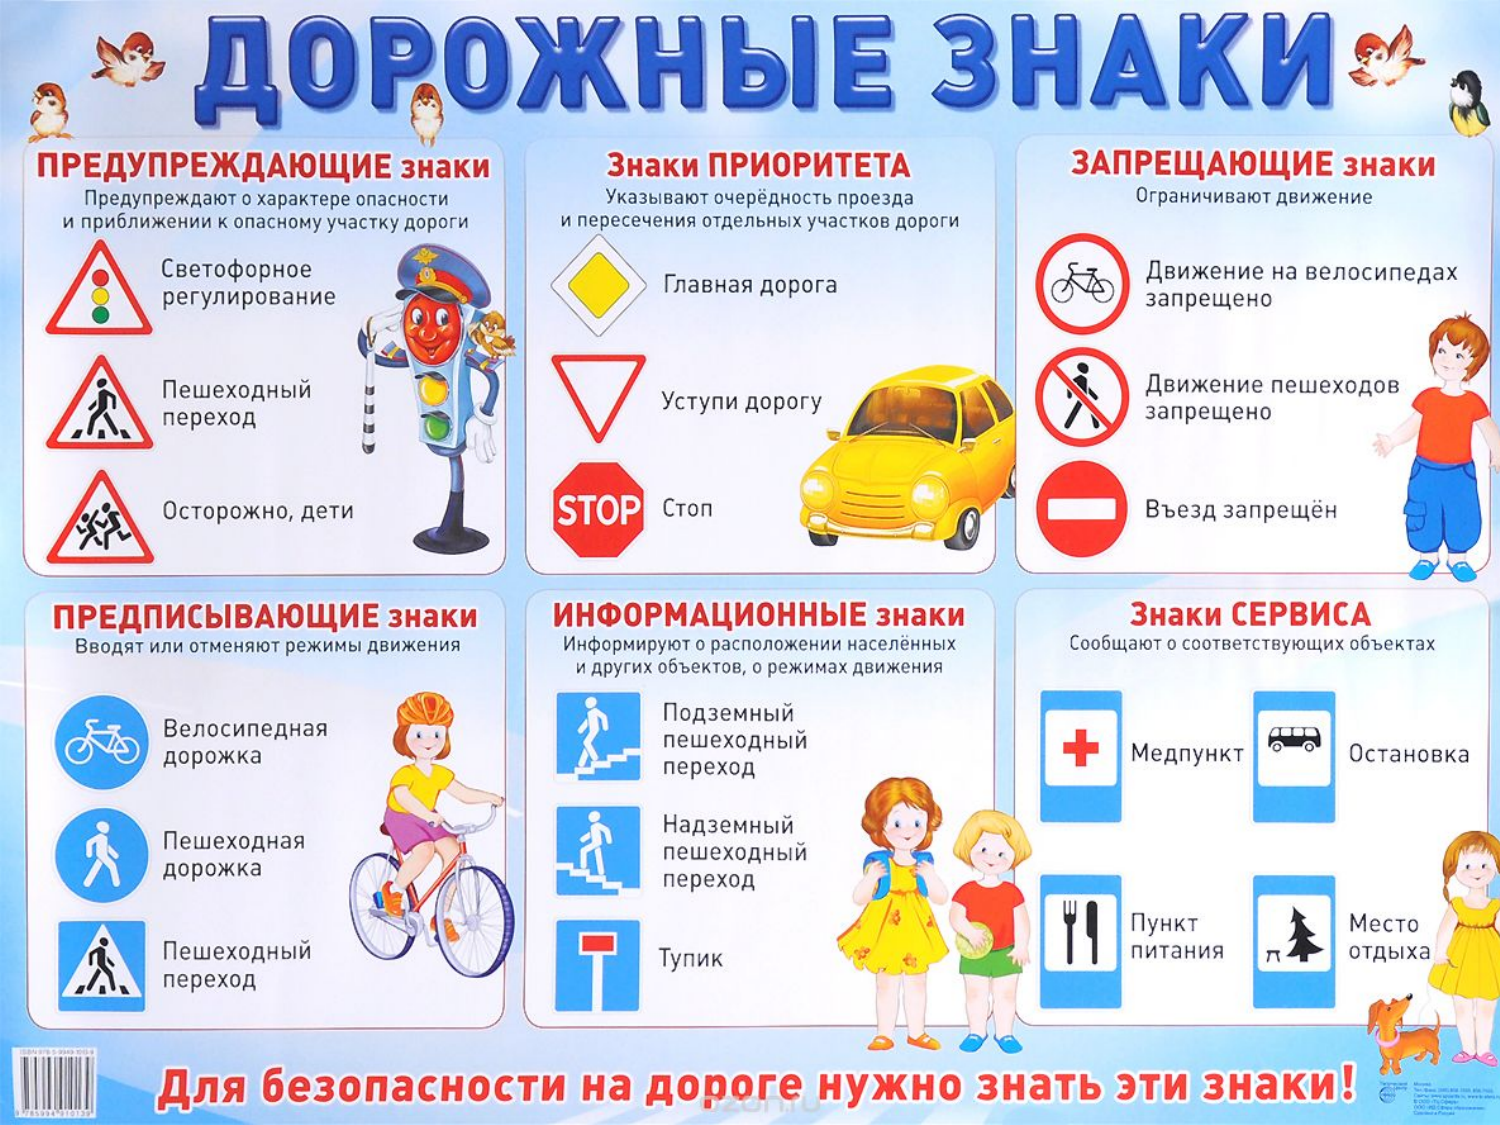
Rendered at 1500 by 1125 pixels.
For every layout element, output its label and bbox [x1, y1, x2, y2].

list [0, 0, 1500, 1125]
